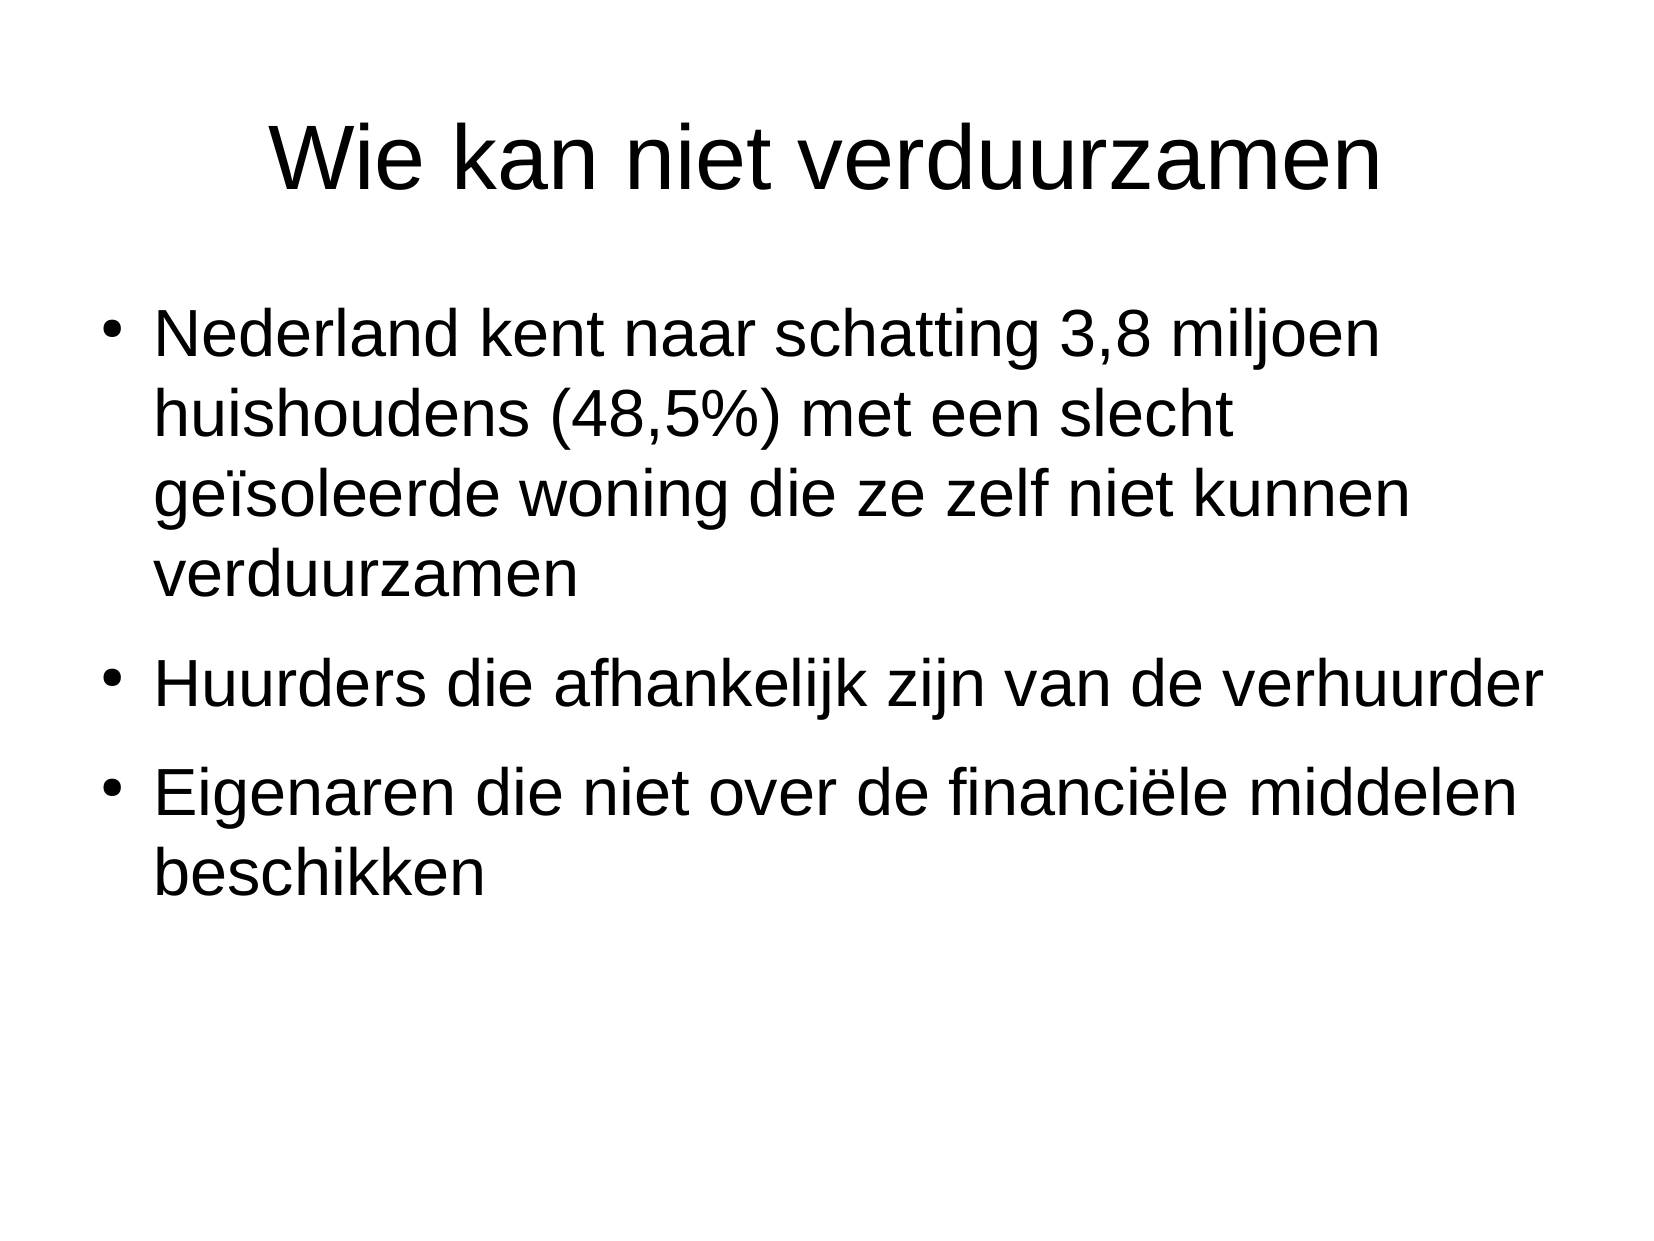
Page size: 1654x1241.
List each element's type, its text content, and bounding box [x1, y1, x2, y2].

list Nederland kent naar schatting 3,8 miljoen huishoudens (48,5%) met een slecht geïsoleerde woning die ze zelf niet kunnen verduurzamen Huurders die afhankelijk zijn van de verhuurder Eigenaren die niet over de financiële middelen beschikken [82, 290, 1571, 1109]
title Wie kan niet verduurzamen [82, 49, 1571, 257]
